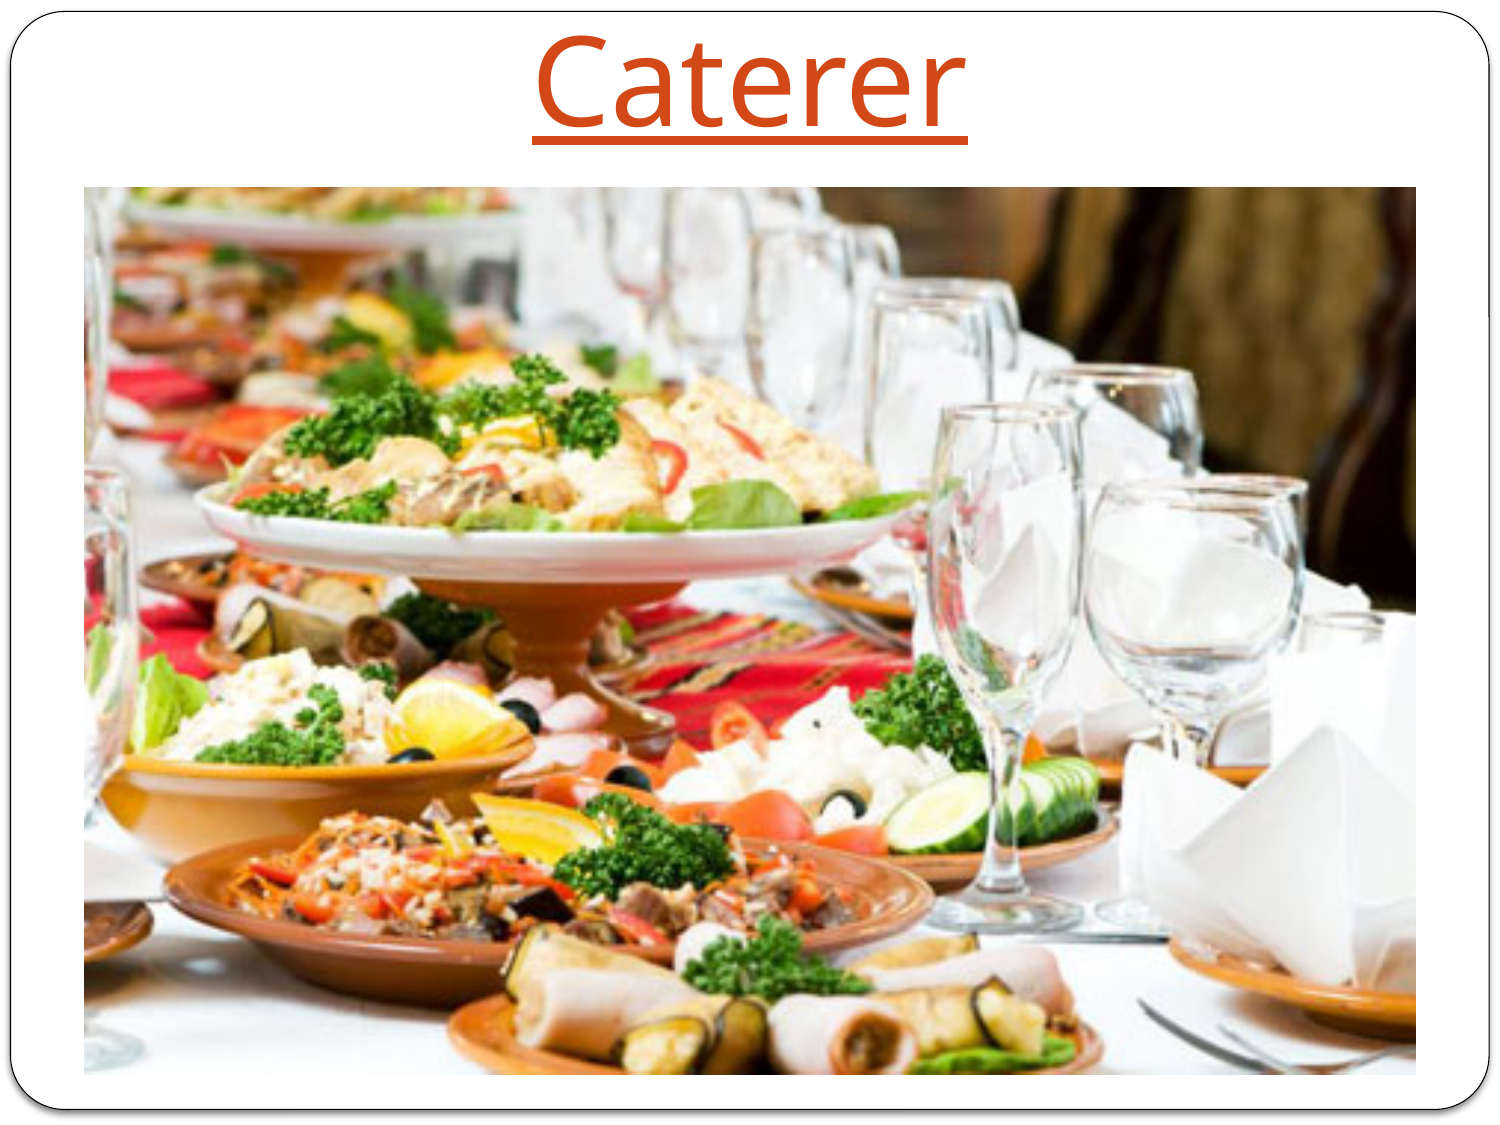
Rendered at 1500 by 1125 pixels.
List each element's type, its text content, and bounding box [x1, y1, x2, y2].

picture [84, 187, 1416, 1076]
title Caterer [12, 37, 1488, 167]
